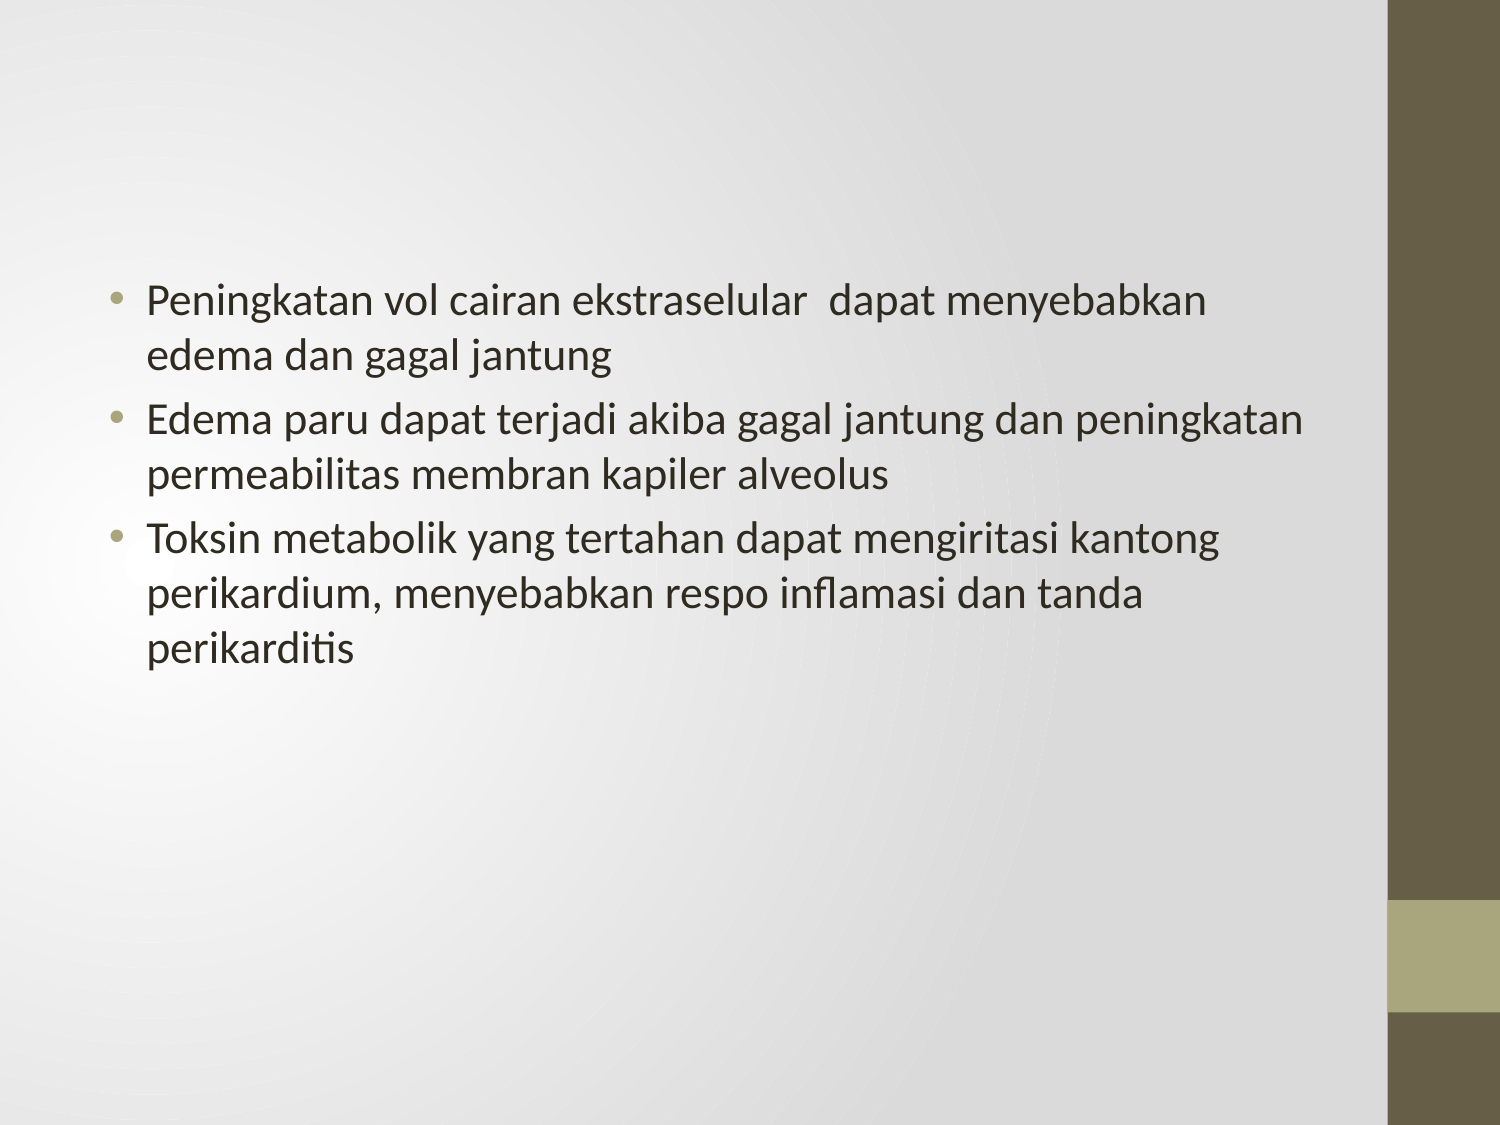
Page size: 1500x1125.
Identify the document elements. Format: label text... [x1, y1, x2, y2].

list Peningkatan vol cairan ekstraselular dapat menyebabkan edema dan gagal jantung Edema paru dapat terjadi akiba gagal jantung dan peningkatan permeabilitas membran kapiler alveolus Toksin metabolik yang tertahan dapat mengiritasi kantong perikardium, menyebabkan respo inflamasi dan tanda perikarditis [75, 262, 1325, 1050]
